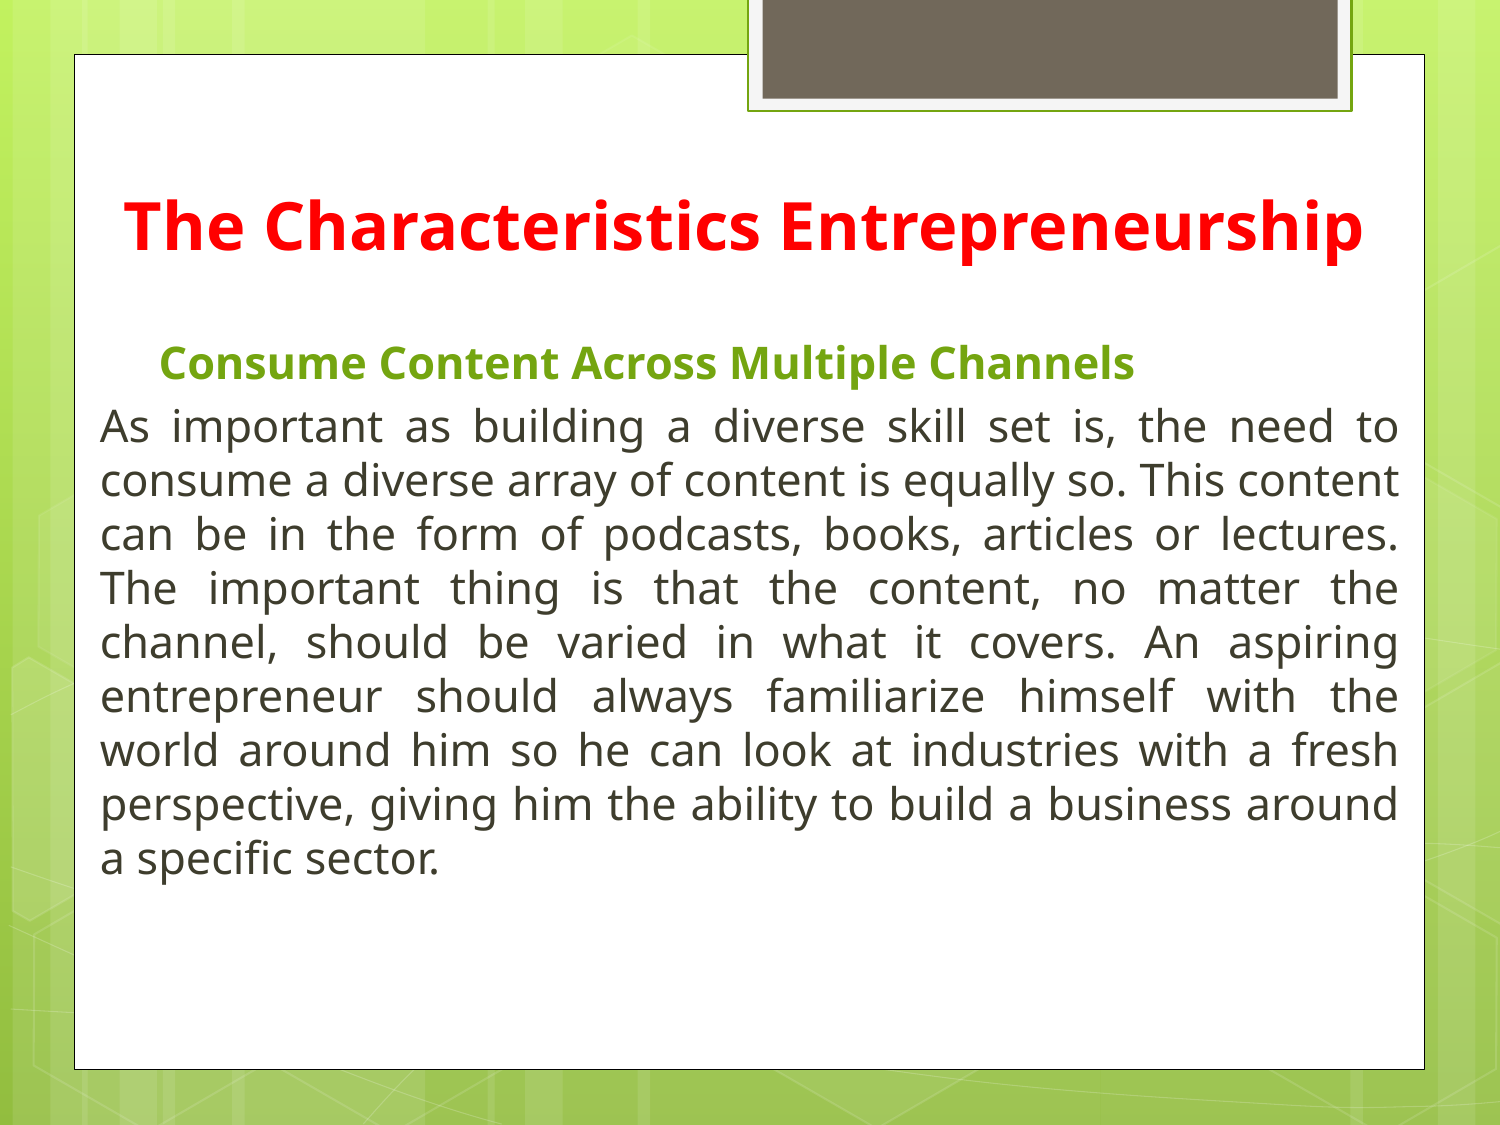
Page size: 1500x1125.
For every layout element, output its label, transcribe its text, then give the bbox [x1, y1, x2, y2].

title The Characteristics Entrepreneurship [73, 168, 1416, 272]
list Consume Content Across Multiple Channels As important as building a diverse skill set is, the need to consume a diverse array of content is equally so. This content can be in the form of podcasts, books, articles or lectures. The important thing is that the content, no matter the channel, should be varied in what it covers. An aspiring entrepreneur should always familiarize himself with the world around him so he can look at industries with a fresh perspective, giving him the ability to build a business around a specific sector. [73, 327, 1416, 892]
